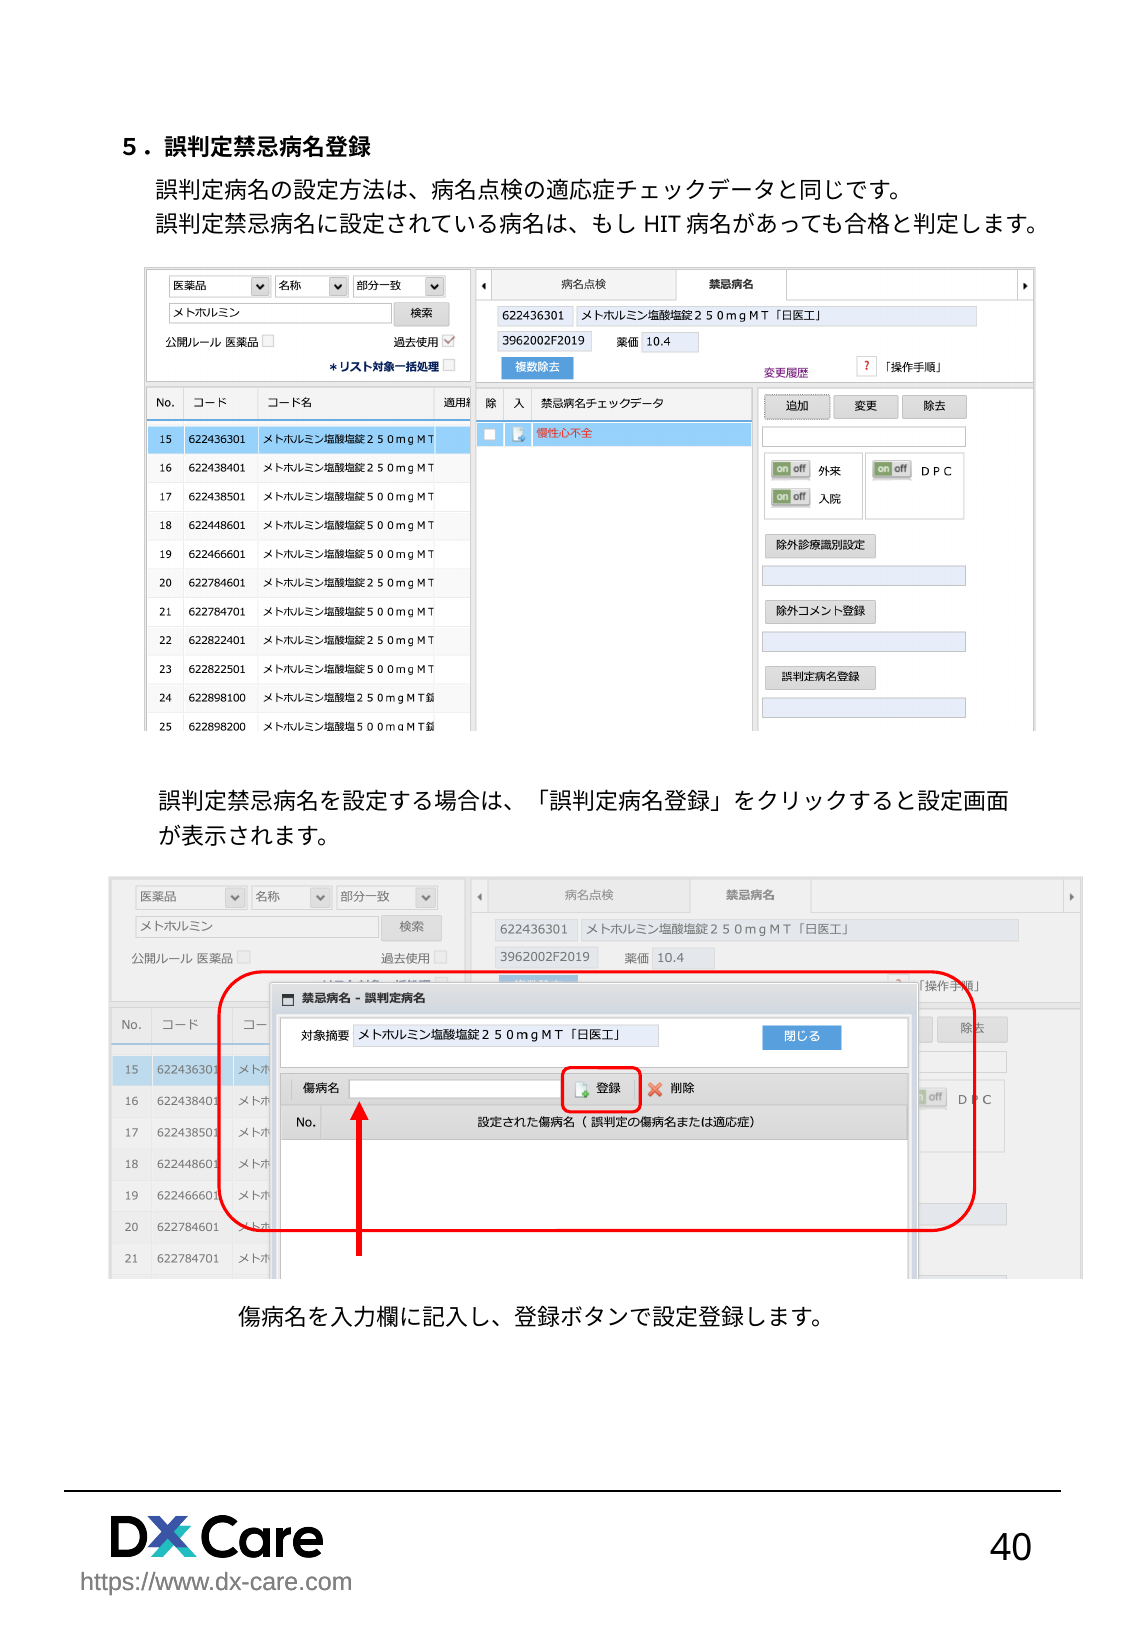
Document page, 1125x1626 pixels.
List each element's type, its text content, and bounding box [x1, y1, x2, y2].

text_box 誤判定病名の設定方法は、病名点検の適応症チェックデータと同じです。 誤判定禁忌病名に設定されている病名は、もしHIT病名があっても合格と判定します。 [140, 161, 1048, 245]
picture [111, 1515, 323, 1558]
picture [103, 872, 1091, 1280]
text_box 誤判定禁忌病名を設定する場合は、「誤判定病名登録」をクリックすると設定画面が表示されます。 [143, 772, 1037, 857]
text_box ５．誤判定禁忌病名登録 [103, 118, 1037, 168]
picture [143, 263, 1042, 731]
slide_number 86 [794, 1515, 1048, 1602]
text_box 傷病名を入力欄に記入し、登録ボタンで設定登録します。 [223, 1287, 903, 1338]
